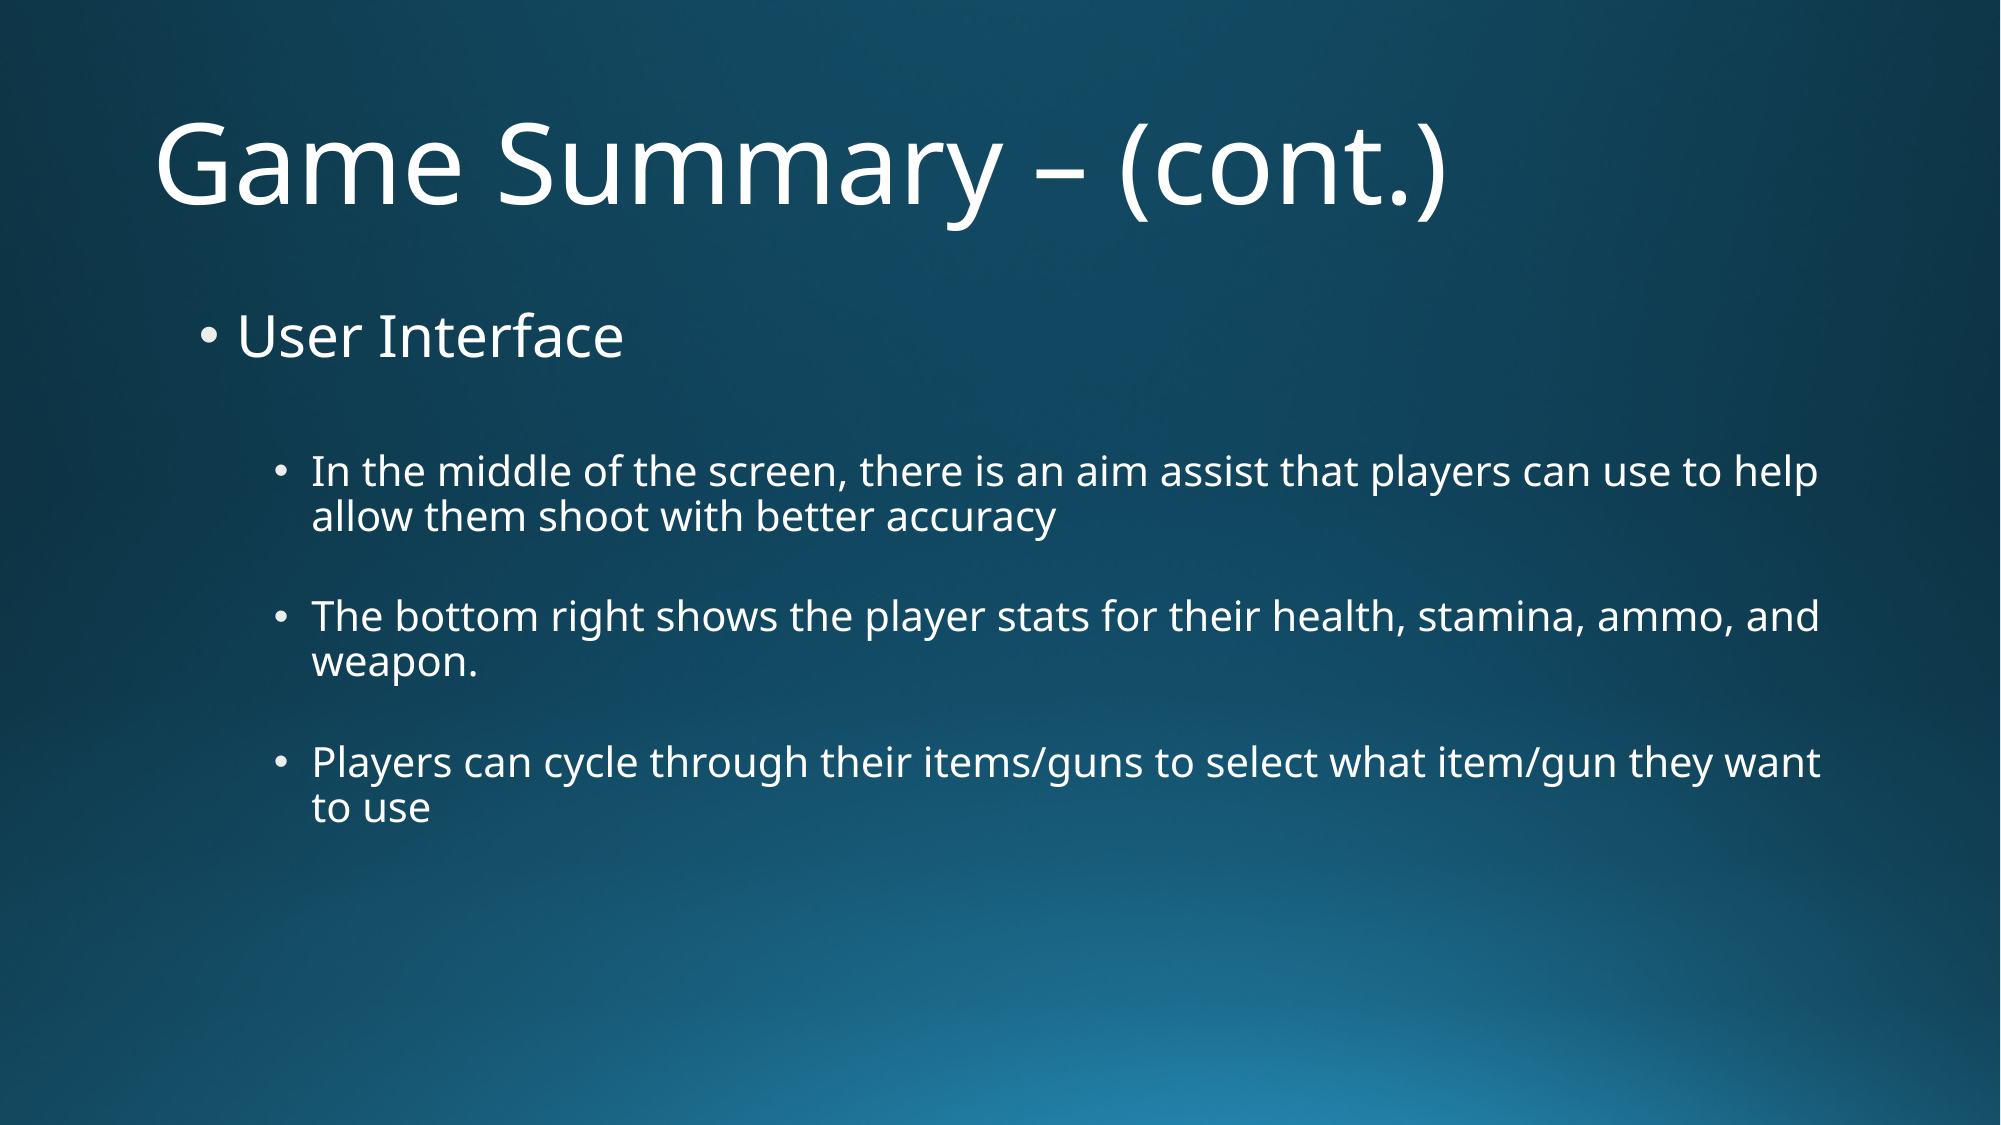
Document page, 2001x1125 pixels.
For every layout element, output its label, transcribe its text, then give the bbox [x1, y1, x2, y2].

picture [0, 0, 2001, 1125]
title Game Summary – (cont.) [137, 59, 1863, 278]
list User Interface In the middle of the screen, there is an aim assist that players can use to help allow them shoot with better accuracy The bottom right shows the player stats for their health, stamina, ammo, and weapon. Players can cycle through their items/guns to select what item/gun they want to use [183, 299, 1863, 1014]
